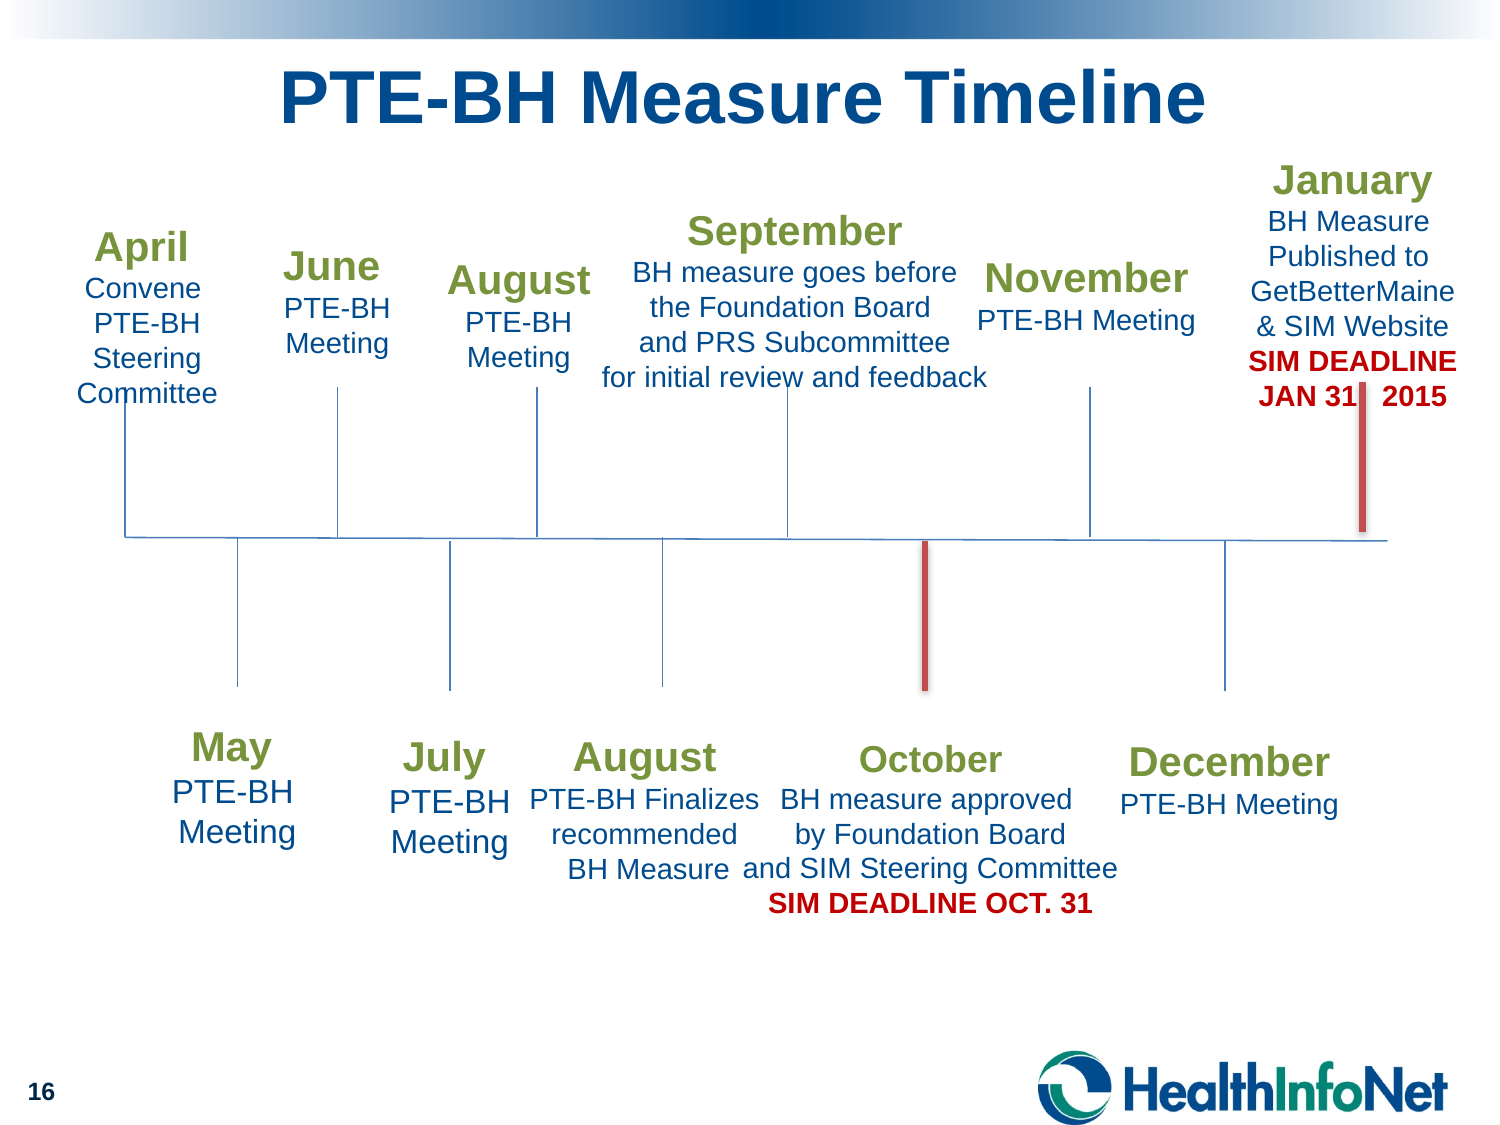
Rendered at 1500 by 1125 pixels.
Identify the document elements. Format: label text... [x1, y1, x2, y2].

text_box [339, 537, 535, 542]
text_box PTE-BH Measure Timeline [50, 41, 1438, 147]
picture [0, 0, 1500, 1125]
text_box August PTE-BH Meeting [425, 245, 586, 381]
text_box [238, 537, 335, 542]
text_box November PTE-BH Meeting [962, 243, 1205, 344]
text_box May PTE-BH Meeting [157, 712, 318, 858]
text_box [539, 537, 662, 542]
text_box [663, 537, 785, 542]
slide_number 16 [12, 1060, 363, 1121]
text_box August PTE-BH Finalizes recommended BH Measure [494, 722, 795, 893]
text_box December PTE-BH Meeting [1105, 727, 1354, 828]
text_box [126, 537, 237, 542]
text_box January BH Measure Published to GetBetterMaine & SIM Website SIM DEADLINE JAN 31 2015 [1205, 145, 1500, 420]
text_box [789, 537, 1088, 542]
text_box July PTE-BH Meeting [362, 722, 494, 868]
text_box April Convene PTE-BH Steering Committee [24, 212, 270, 453]
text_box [1092, 537, 1388, 542]
text_box June PTE-BH Meeting [268, 231, 407, 367]
text_box September BH measure goes before the Foundation Board and PRS Subcommittee for initial review and feedback [586, 196, 1003, 401]
text_box October BH measure approved by Foundation Board and SIM Steering Committee SIM DEADLINE OCT. 31 [727, 727, 1134, 928]
